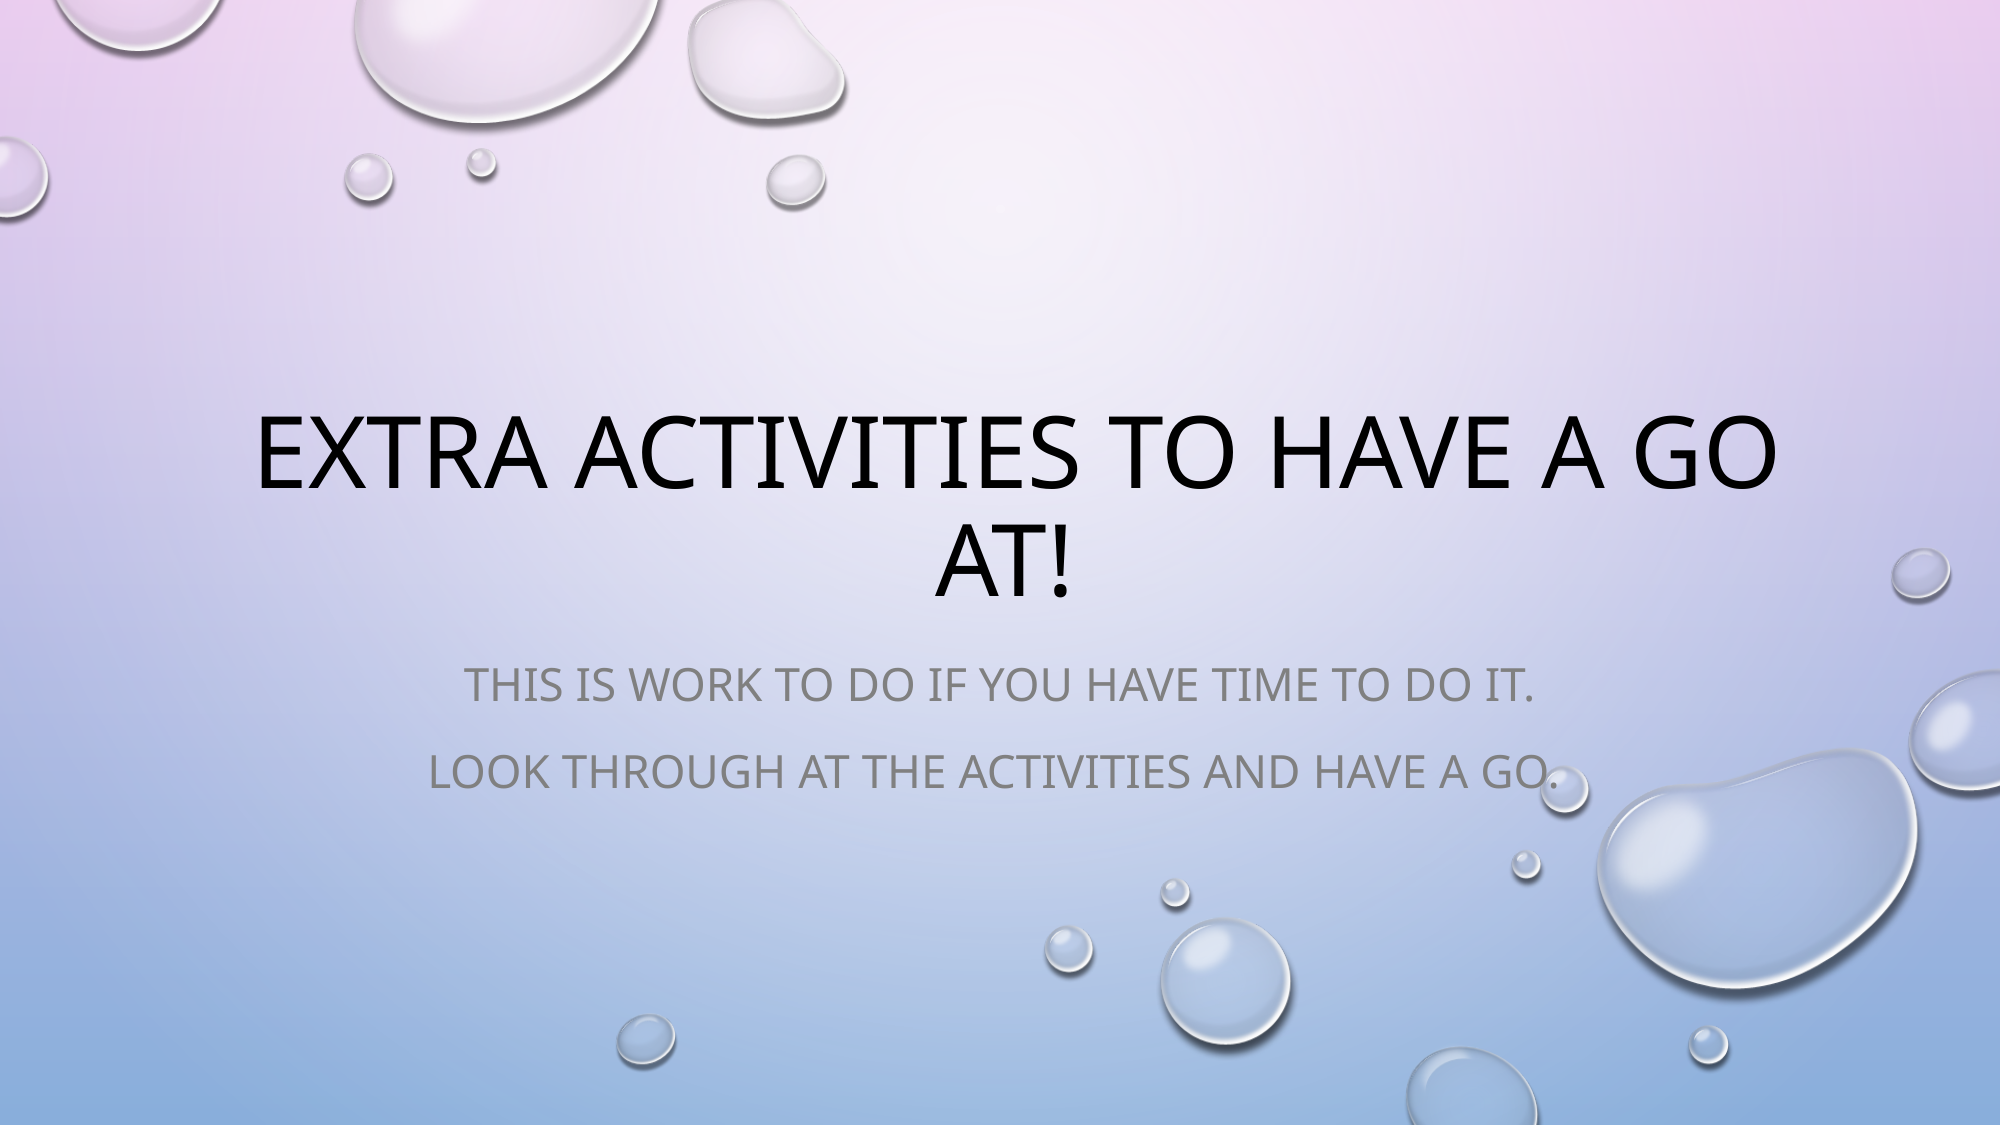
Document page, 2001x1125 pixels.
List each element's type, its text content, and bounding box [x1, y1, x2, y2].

picture [0, 0, 2000, 1125]
subtitle This is work to do If you have time to do it. Look through at the activities and have a go. [287, 637, 1713, 863]
title Extra Activities to have a go at! [171, 214, 1865, 626]
